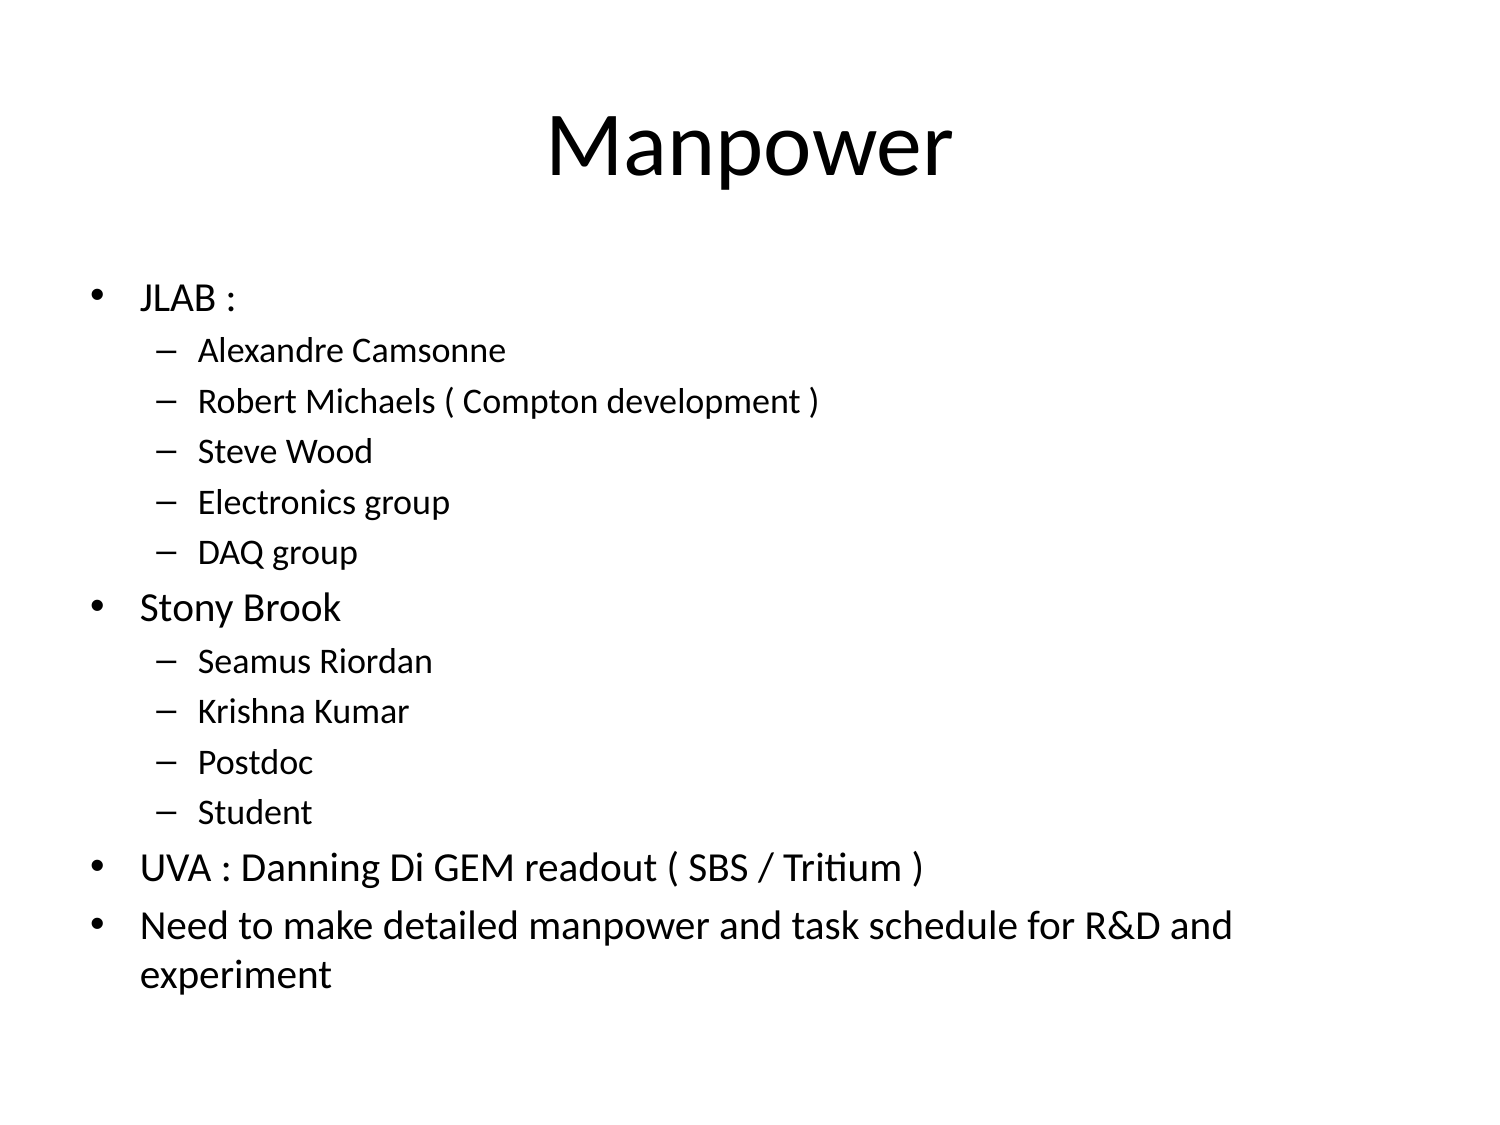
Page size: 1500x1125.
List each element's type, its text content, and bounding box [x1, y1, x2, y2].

list JLAB : Alexandre Camsonne Robert Michaels ( Compton development ) Steve Wood Electronics group DAQ group Stony Brook Seamus Riordan Krishna Kumar Postdoc Student UVA : Danning Di GEM readout ( SBS / Tritium ) Need to make detailed manpower and task schedule for R&D and experiment [75, 262, 1425, 1005]
title Manpower [75, 45, 1425, 233]
